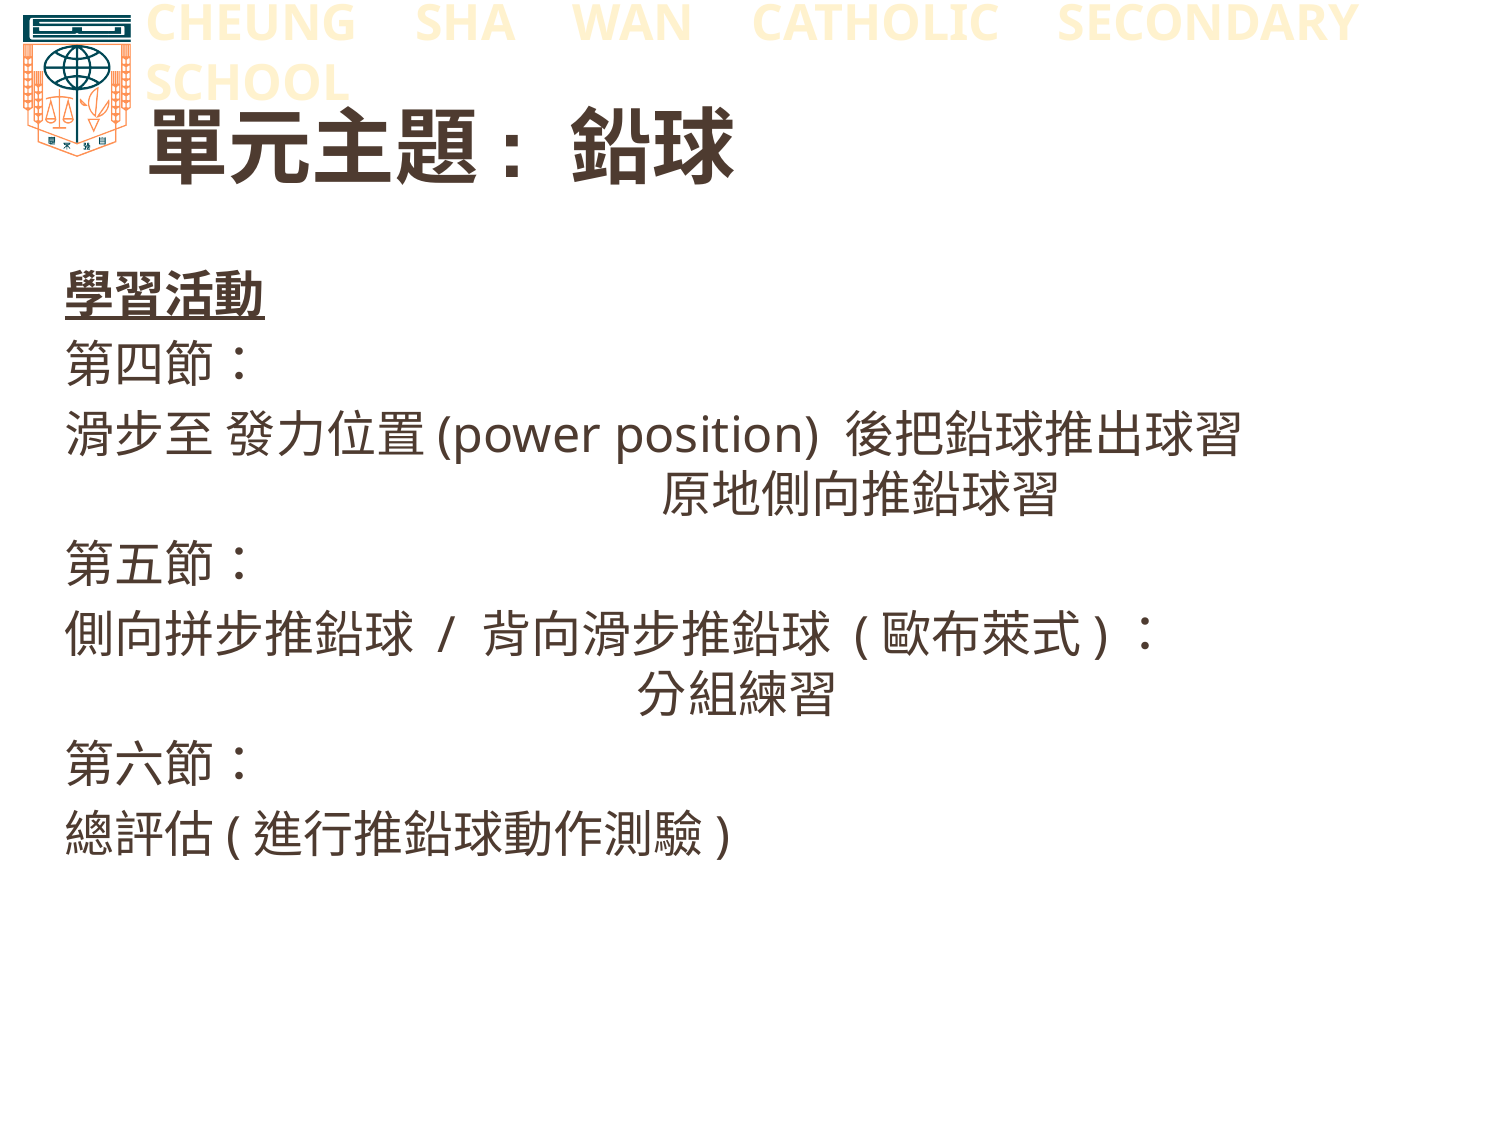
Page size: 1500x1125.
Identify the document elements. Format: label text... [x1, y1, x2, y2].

list 學習活動 第四節： 滑步至 發力位置(power position) 後把鉛球推出球習 原地側向推鉛球習 第五節： 側向拼步推鉛球 / 背向滑步推鉛球 (歐布萊式)： 分組練習 第六節： 總評估(進行推鉛球動作測驗) [50, 254, 1475, 998]
title 單元主題: 鉛球 [130, 75, 1475, 213]
picture [23, 15, 131, 157]
